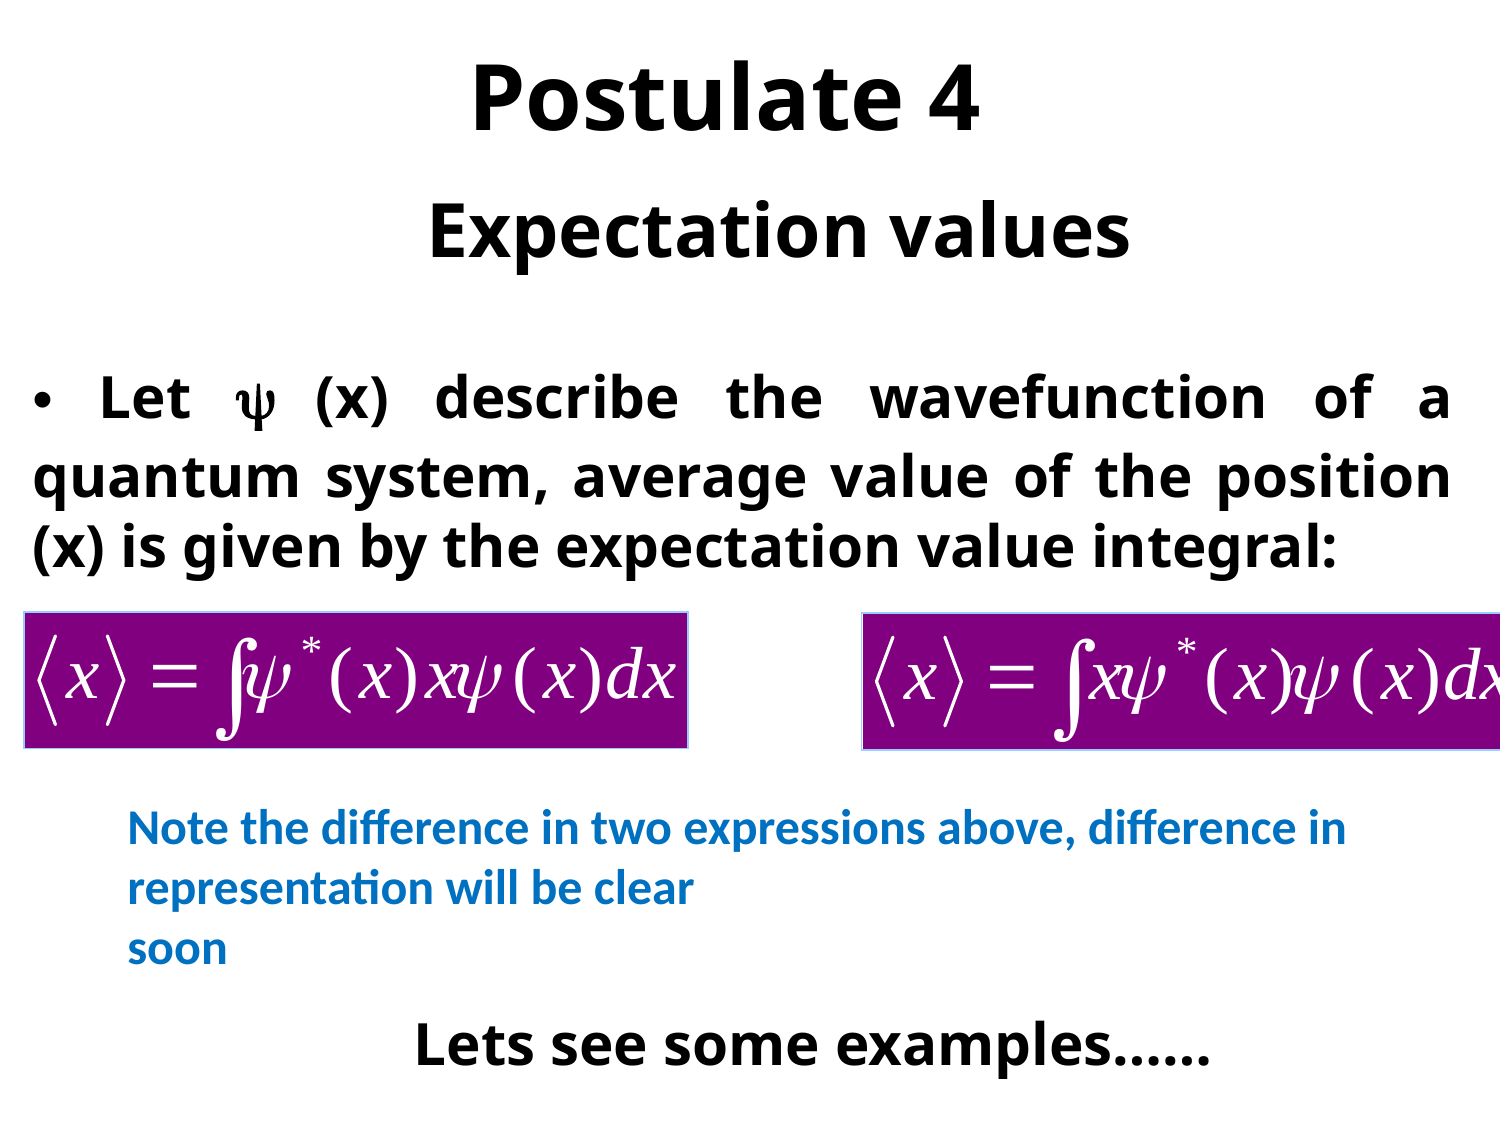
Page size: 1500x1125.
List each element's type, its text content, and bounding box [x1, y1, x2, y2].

text_box Lets see some examples…… [398, 999, 1228, 1085]
text_box Expectation values [411, 174, 1147, 280]
text_box Note the difference in two expressions above, difference in representation will be clear soon [112, 787, 1450, 983]
text_box Let  (x) describe the wavefunction of a quantum system, average value of the position (x) is given by the expectation value integral: [17, 212, 1468, 587]
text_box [862, 613, 1500, 750]
title Postulate 4 [50, 0, 1400, 188]
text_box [24, 612, 688, 749]
